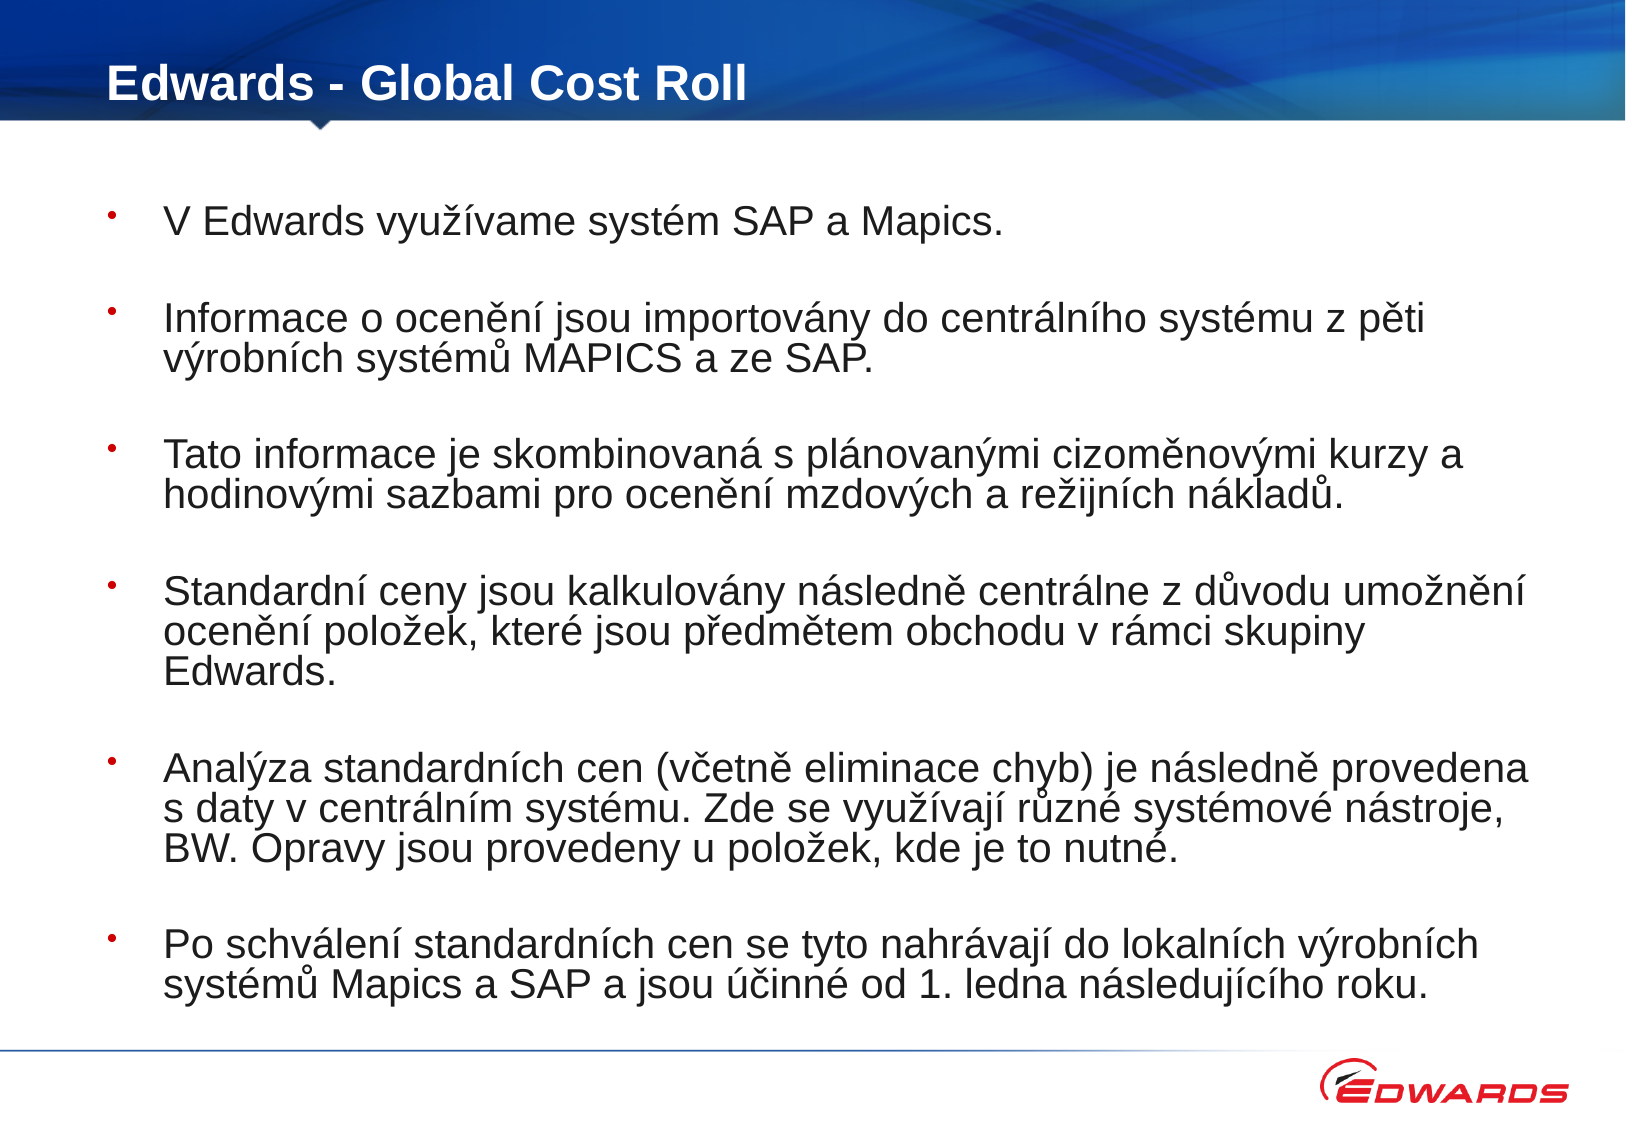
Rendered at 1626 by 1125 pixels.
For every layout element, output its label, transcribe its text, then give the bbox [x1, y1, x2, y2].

list V Edwards využívame systém SAP a Mapics. Informace o ocenění jsou importovány do centrálního systému z pěti výrobních systémů MAPICS a ze SAP. Tato informace je skombinovaná s plánovanými cizoměnovými kurzy a hodinovými sazbami pro ocenění mzdových a režijních nákladů. Standardní ceny jsou kalkulovány následně centrálne z důvodu umožnění ocenění položek, které jsou předmětem obchodu v rámci skupiny Edwards. Analýza standardních cen (včetně eliminace chyb) je následně provedena s daty v centrálním systému. Zde se využívají různé systémové nástroje, BW. Opravy jsou provedeny u položek, kde je to nutné. Po schválení standardních cen se tyto nahrávají do lokalních výrobních systémů Mapics a SAP a jsou účinné od 1. ledna následujícího roku. [91, 196, 1557, 1000]
title Edwards - Global Cost Roll [91, 42, 1557, 118]
picture [0, 0, 1626, 1125]
